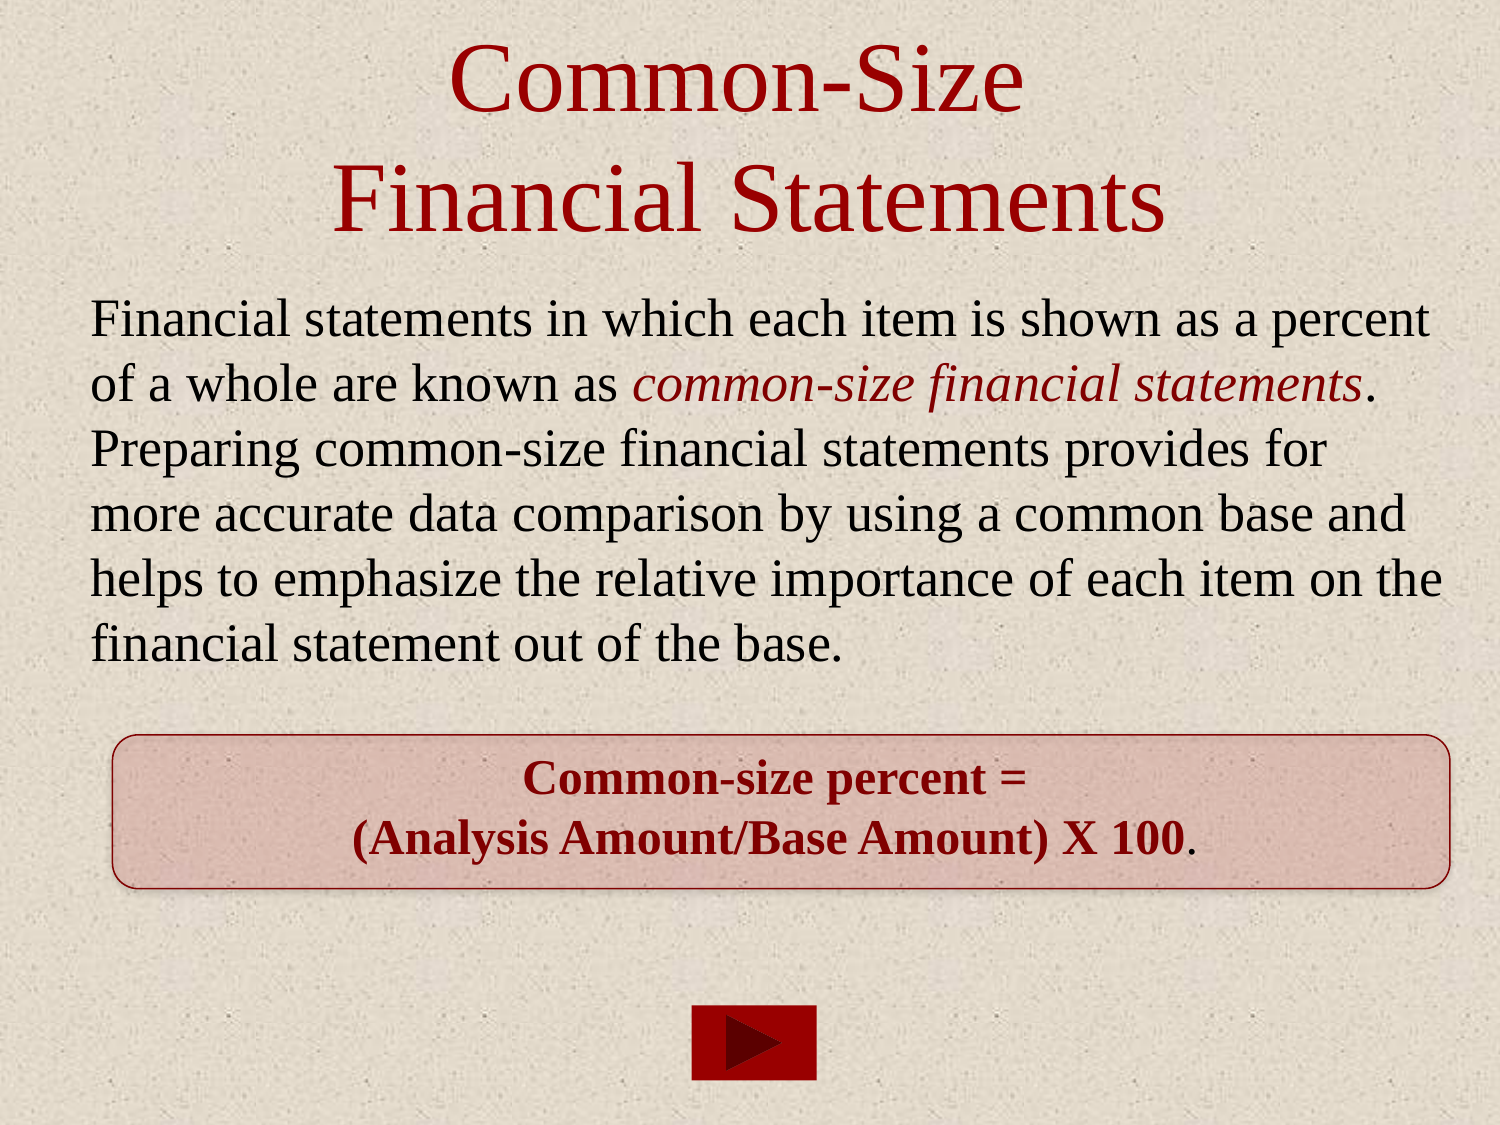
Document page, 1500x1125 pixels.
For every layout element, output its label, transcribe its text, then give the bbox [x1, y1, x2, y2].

picture [0, 0, 1500, 1125]
list Financial statements in which each item is shown as a percent of a whole are known as common-size financial statements. Preparing common-size financial statements provides for more accurate data comparison by using a common base and helps to emphasize the relative importance of each item on the financial statement out of the base. [75, 275, 1463, 713]
title Common-Size Financial Statements [112, 37, 1388, 225]
text_box [691, 1005, 817, 1081]
text_box [113, 873, 1449, 890]
text_box Common-size percent = (Analysis Amount/Base Amount) X 100. [112, 737, 1450, 873]
